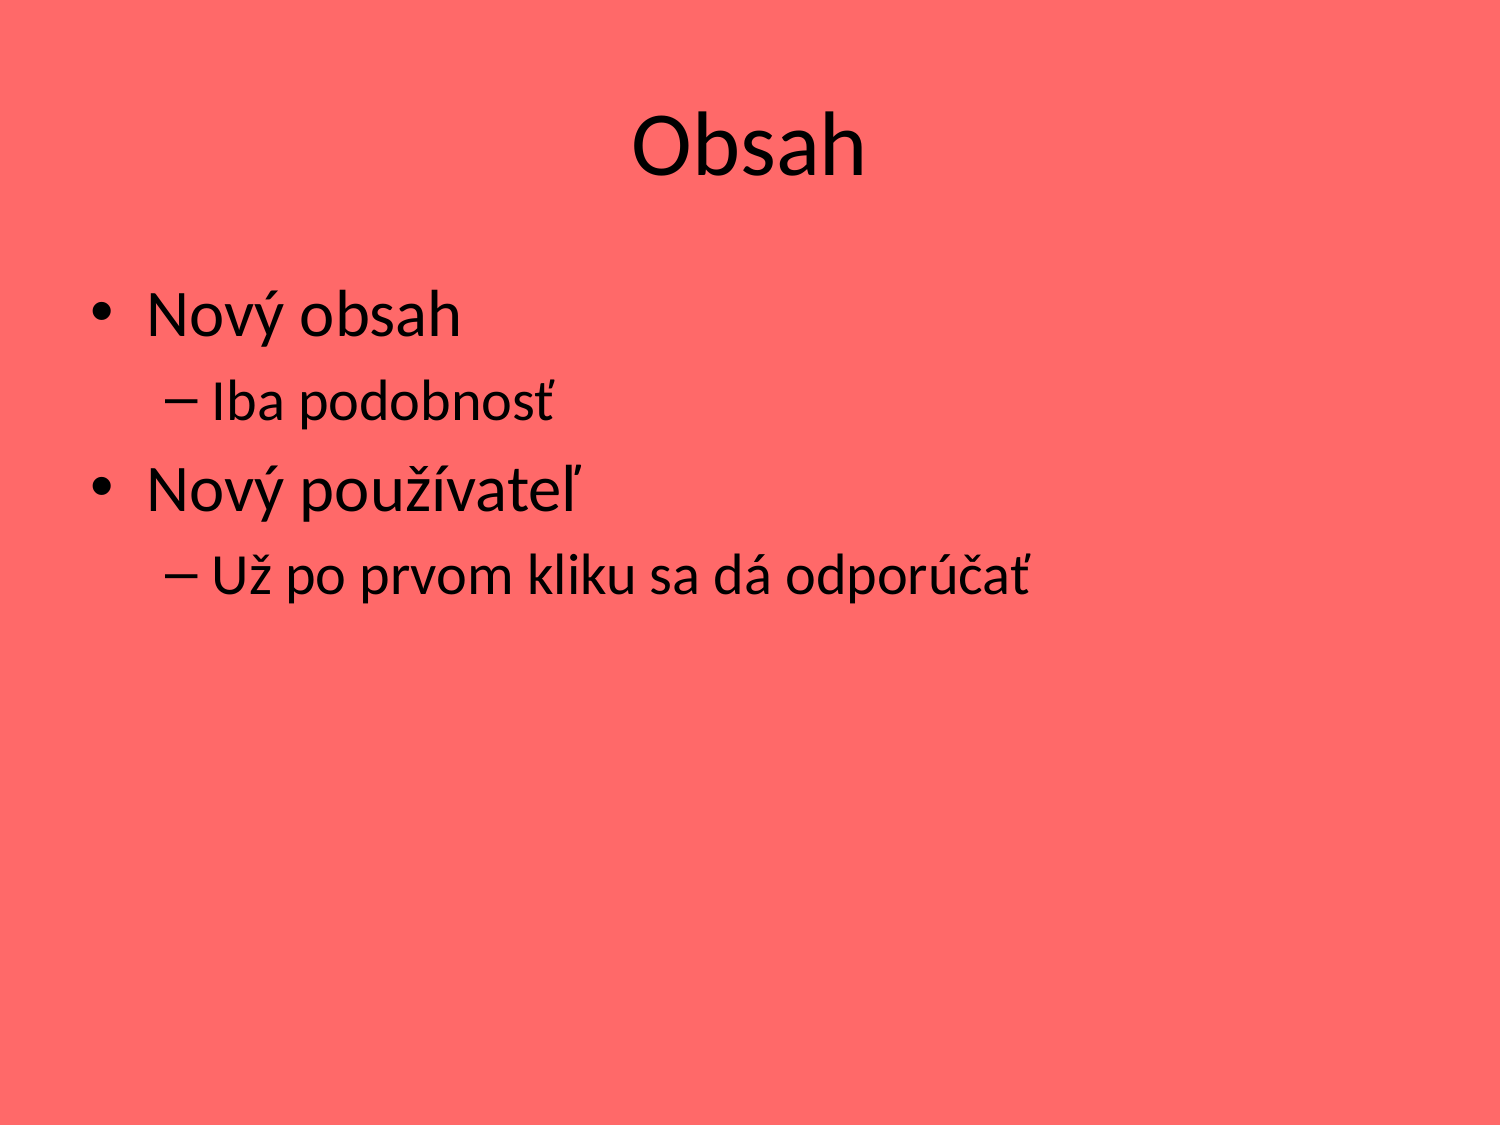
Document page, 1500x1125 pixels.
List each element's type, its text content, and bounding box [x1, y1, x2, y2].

title Obsah [75, 45, 1425, 233]
list Nový obsah Iba podobnosť Nový používateľ Už po prvom kliku sa dá odporúčať [75, 262, 1425, 1005]
